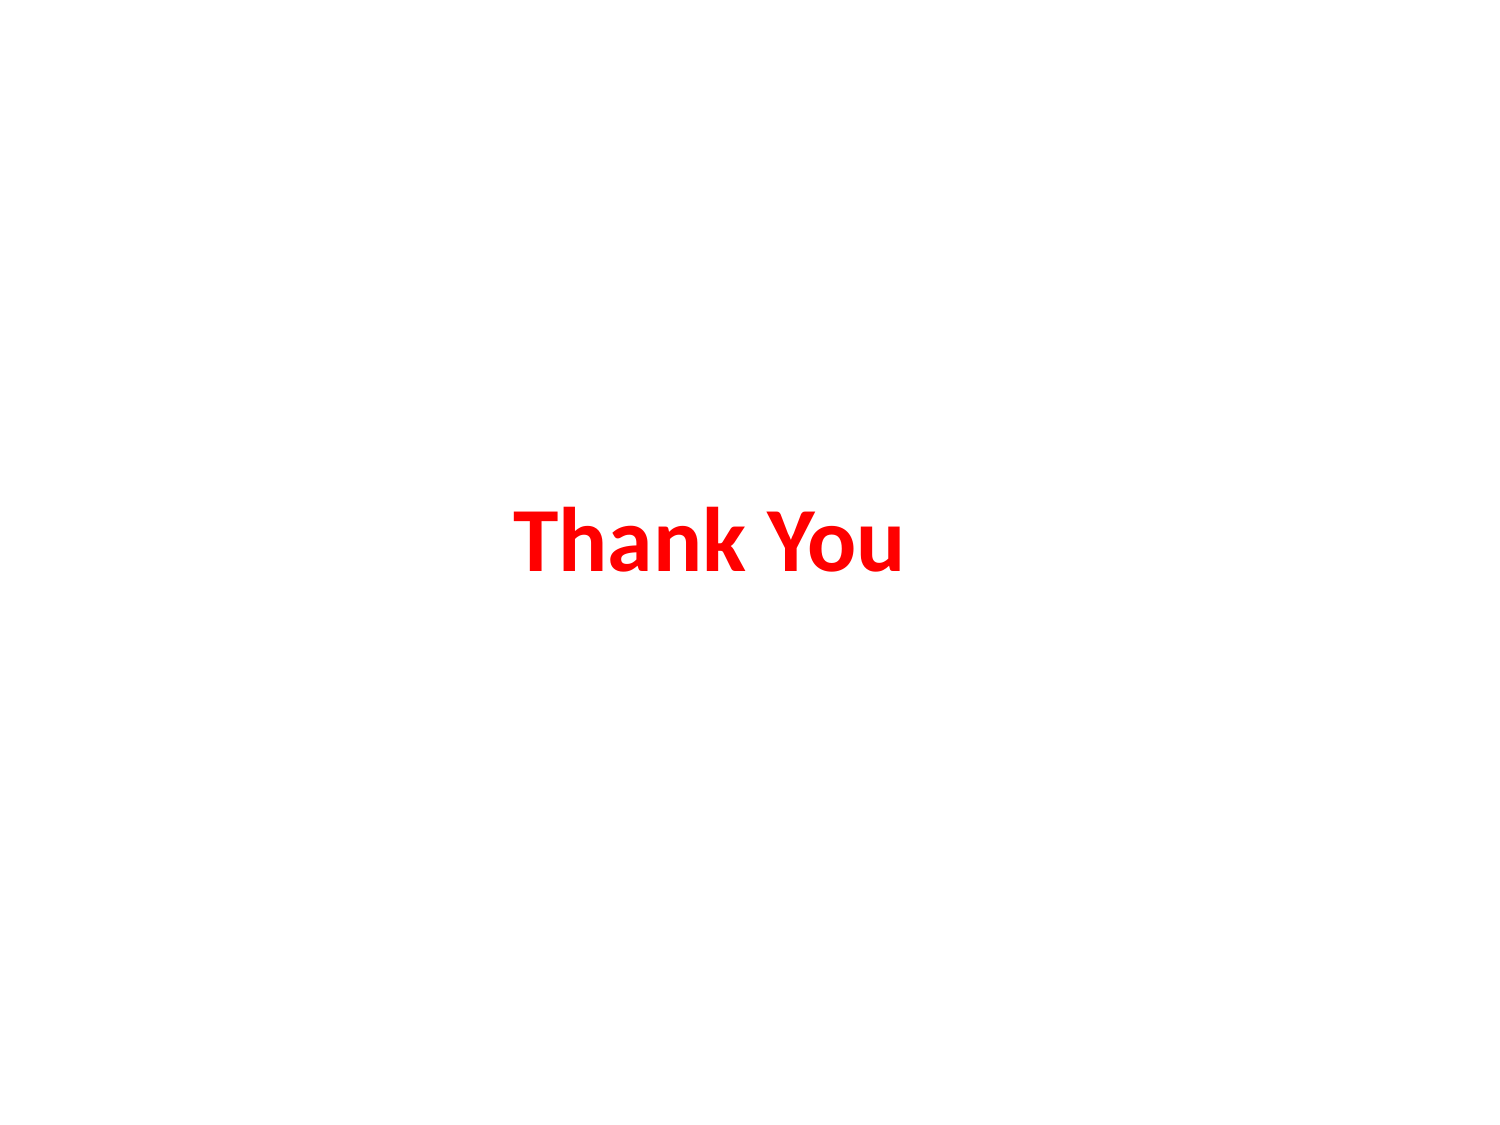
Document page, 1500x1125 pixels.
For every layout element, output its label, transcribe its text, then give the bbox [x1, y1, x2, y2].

list Thank You [62, 87, 1413, 830]
